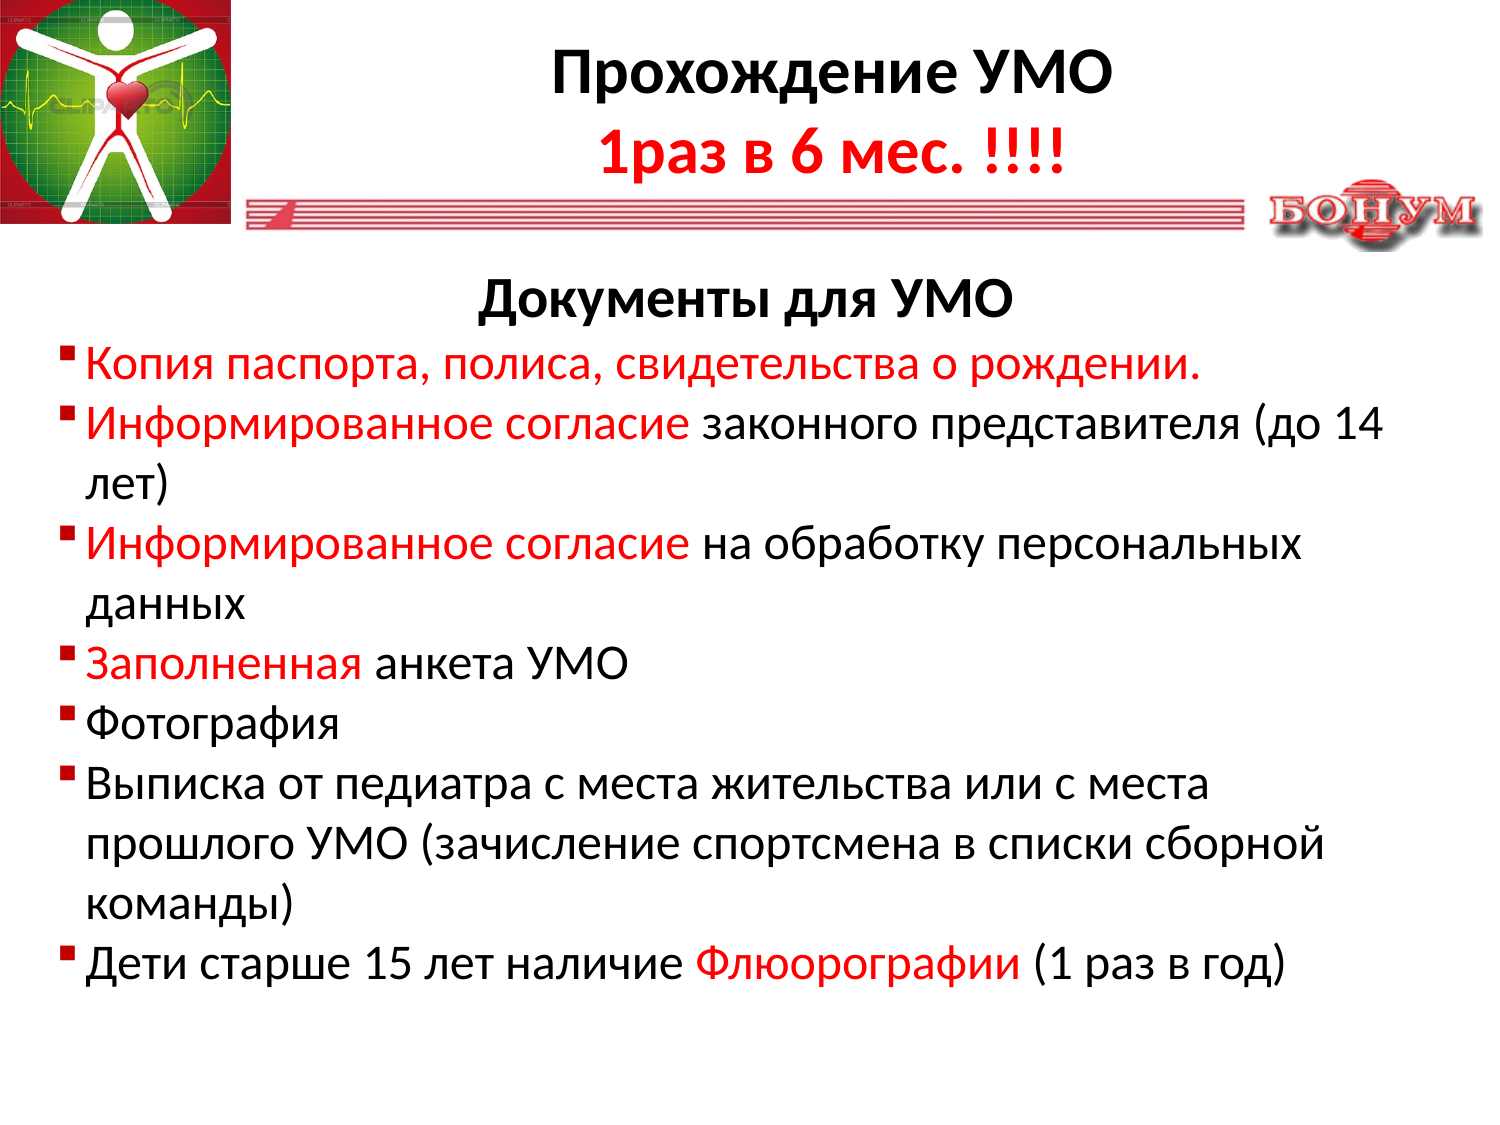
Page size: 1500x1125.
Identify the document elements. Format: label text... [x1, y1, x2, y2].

picture [1260, 172, 1483, 252]
text_box Прохождение УМО 1раз в 6 мес. !!!! [230, 19, 1435, 251]
picture [0, 0, 231, 224]
picture [241, 195, 1247, 232]
text_box Документы для УМО Копия паспорта, полиса, свидетельства о рождении. Информированное согласие законного представителя (до 14 лет) Информированное согласие на обработку персональных данных Заполненная анкета УМО Фотография Выписка от педиатра с места жительства или с места прошлого УМО (зачисление спортсмена в списки сборной команды) Дети старше 15 лет наличие Флюорографии (1 раз в год) [41, 251, 1436, 1087]
